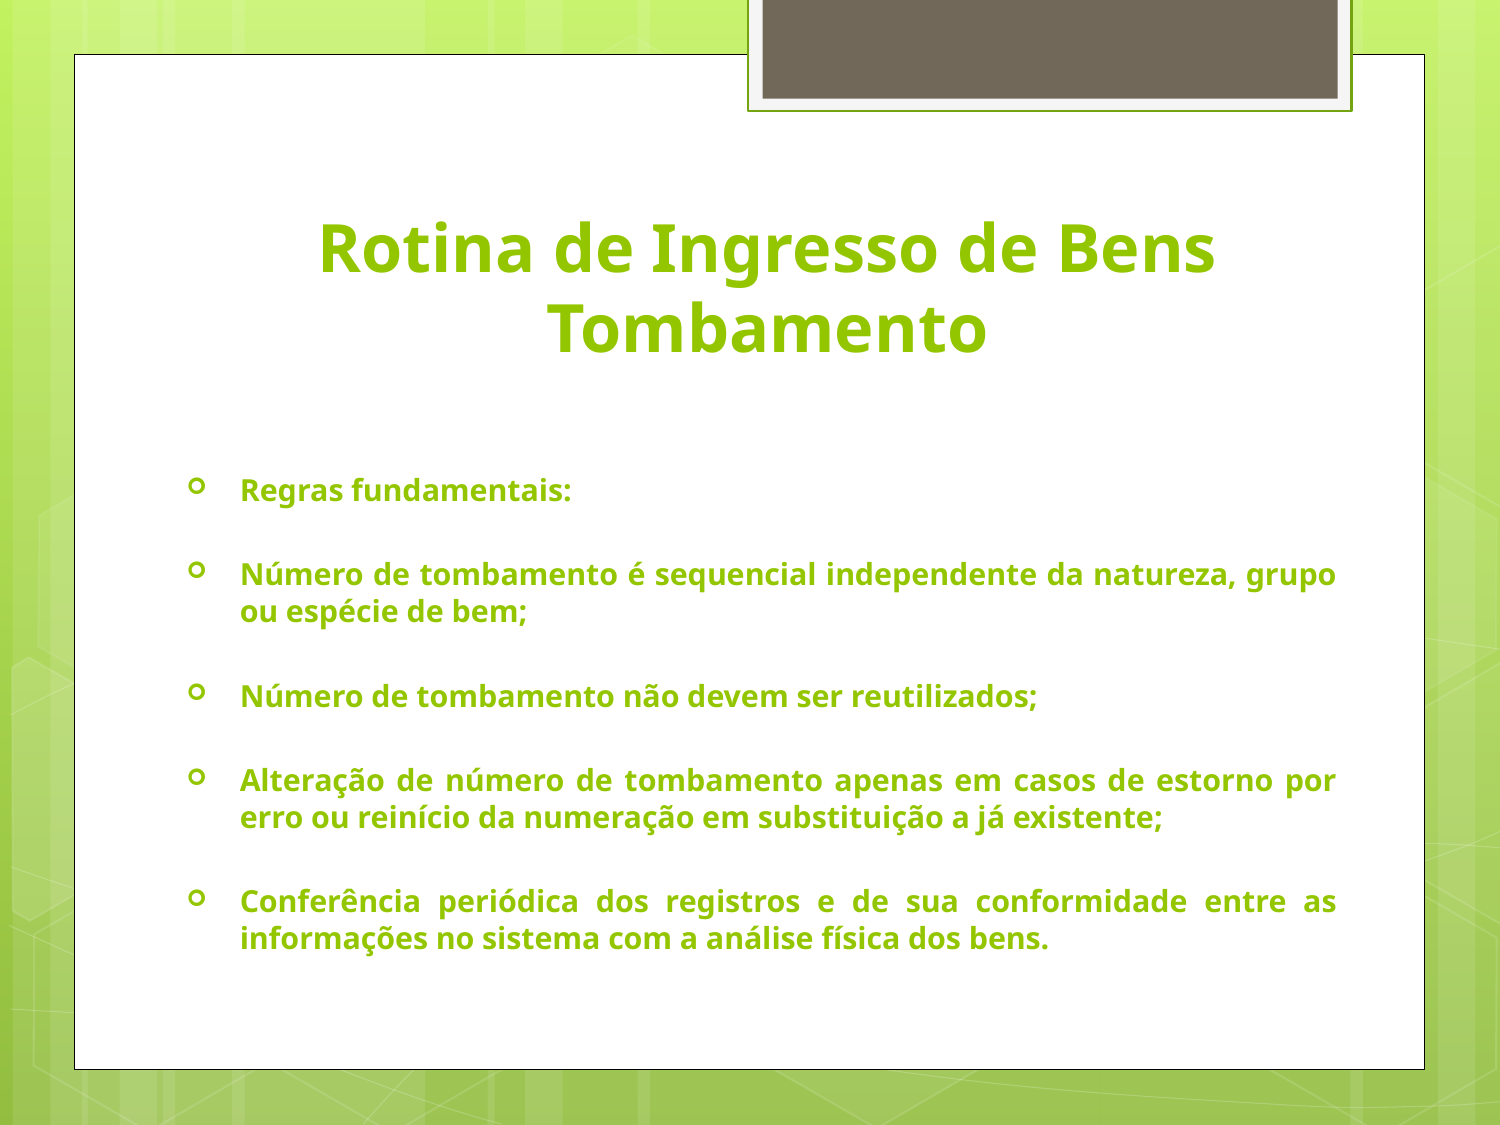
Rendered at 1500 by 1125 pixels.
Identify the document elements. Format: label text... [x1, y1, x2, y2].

list Regras fundamentais: Número de tombamento é sequencial independente da natureza, grupo ou espécie de bem; Número de tombamento não devem ser reutilizados; Alteração de número de tombamento apenas em casos de estorno por erro ou reinício da numeração em substituição a já existente; Conferência periódica dos registros e de sua conformidade entre as informações no sistema com a análise física dos bens. [171, 420, 1353, 965]
title Rotina de Ingresso de Bens Tombamento [147, 160, 1388, 374]
